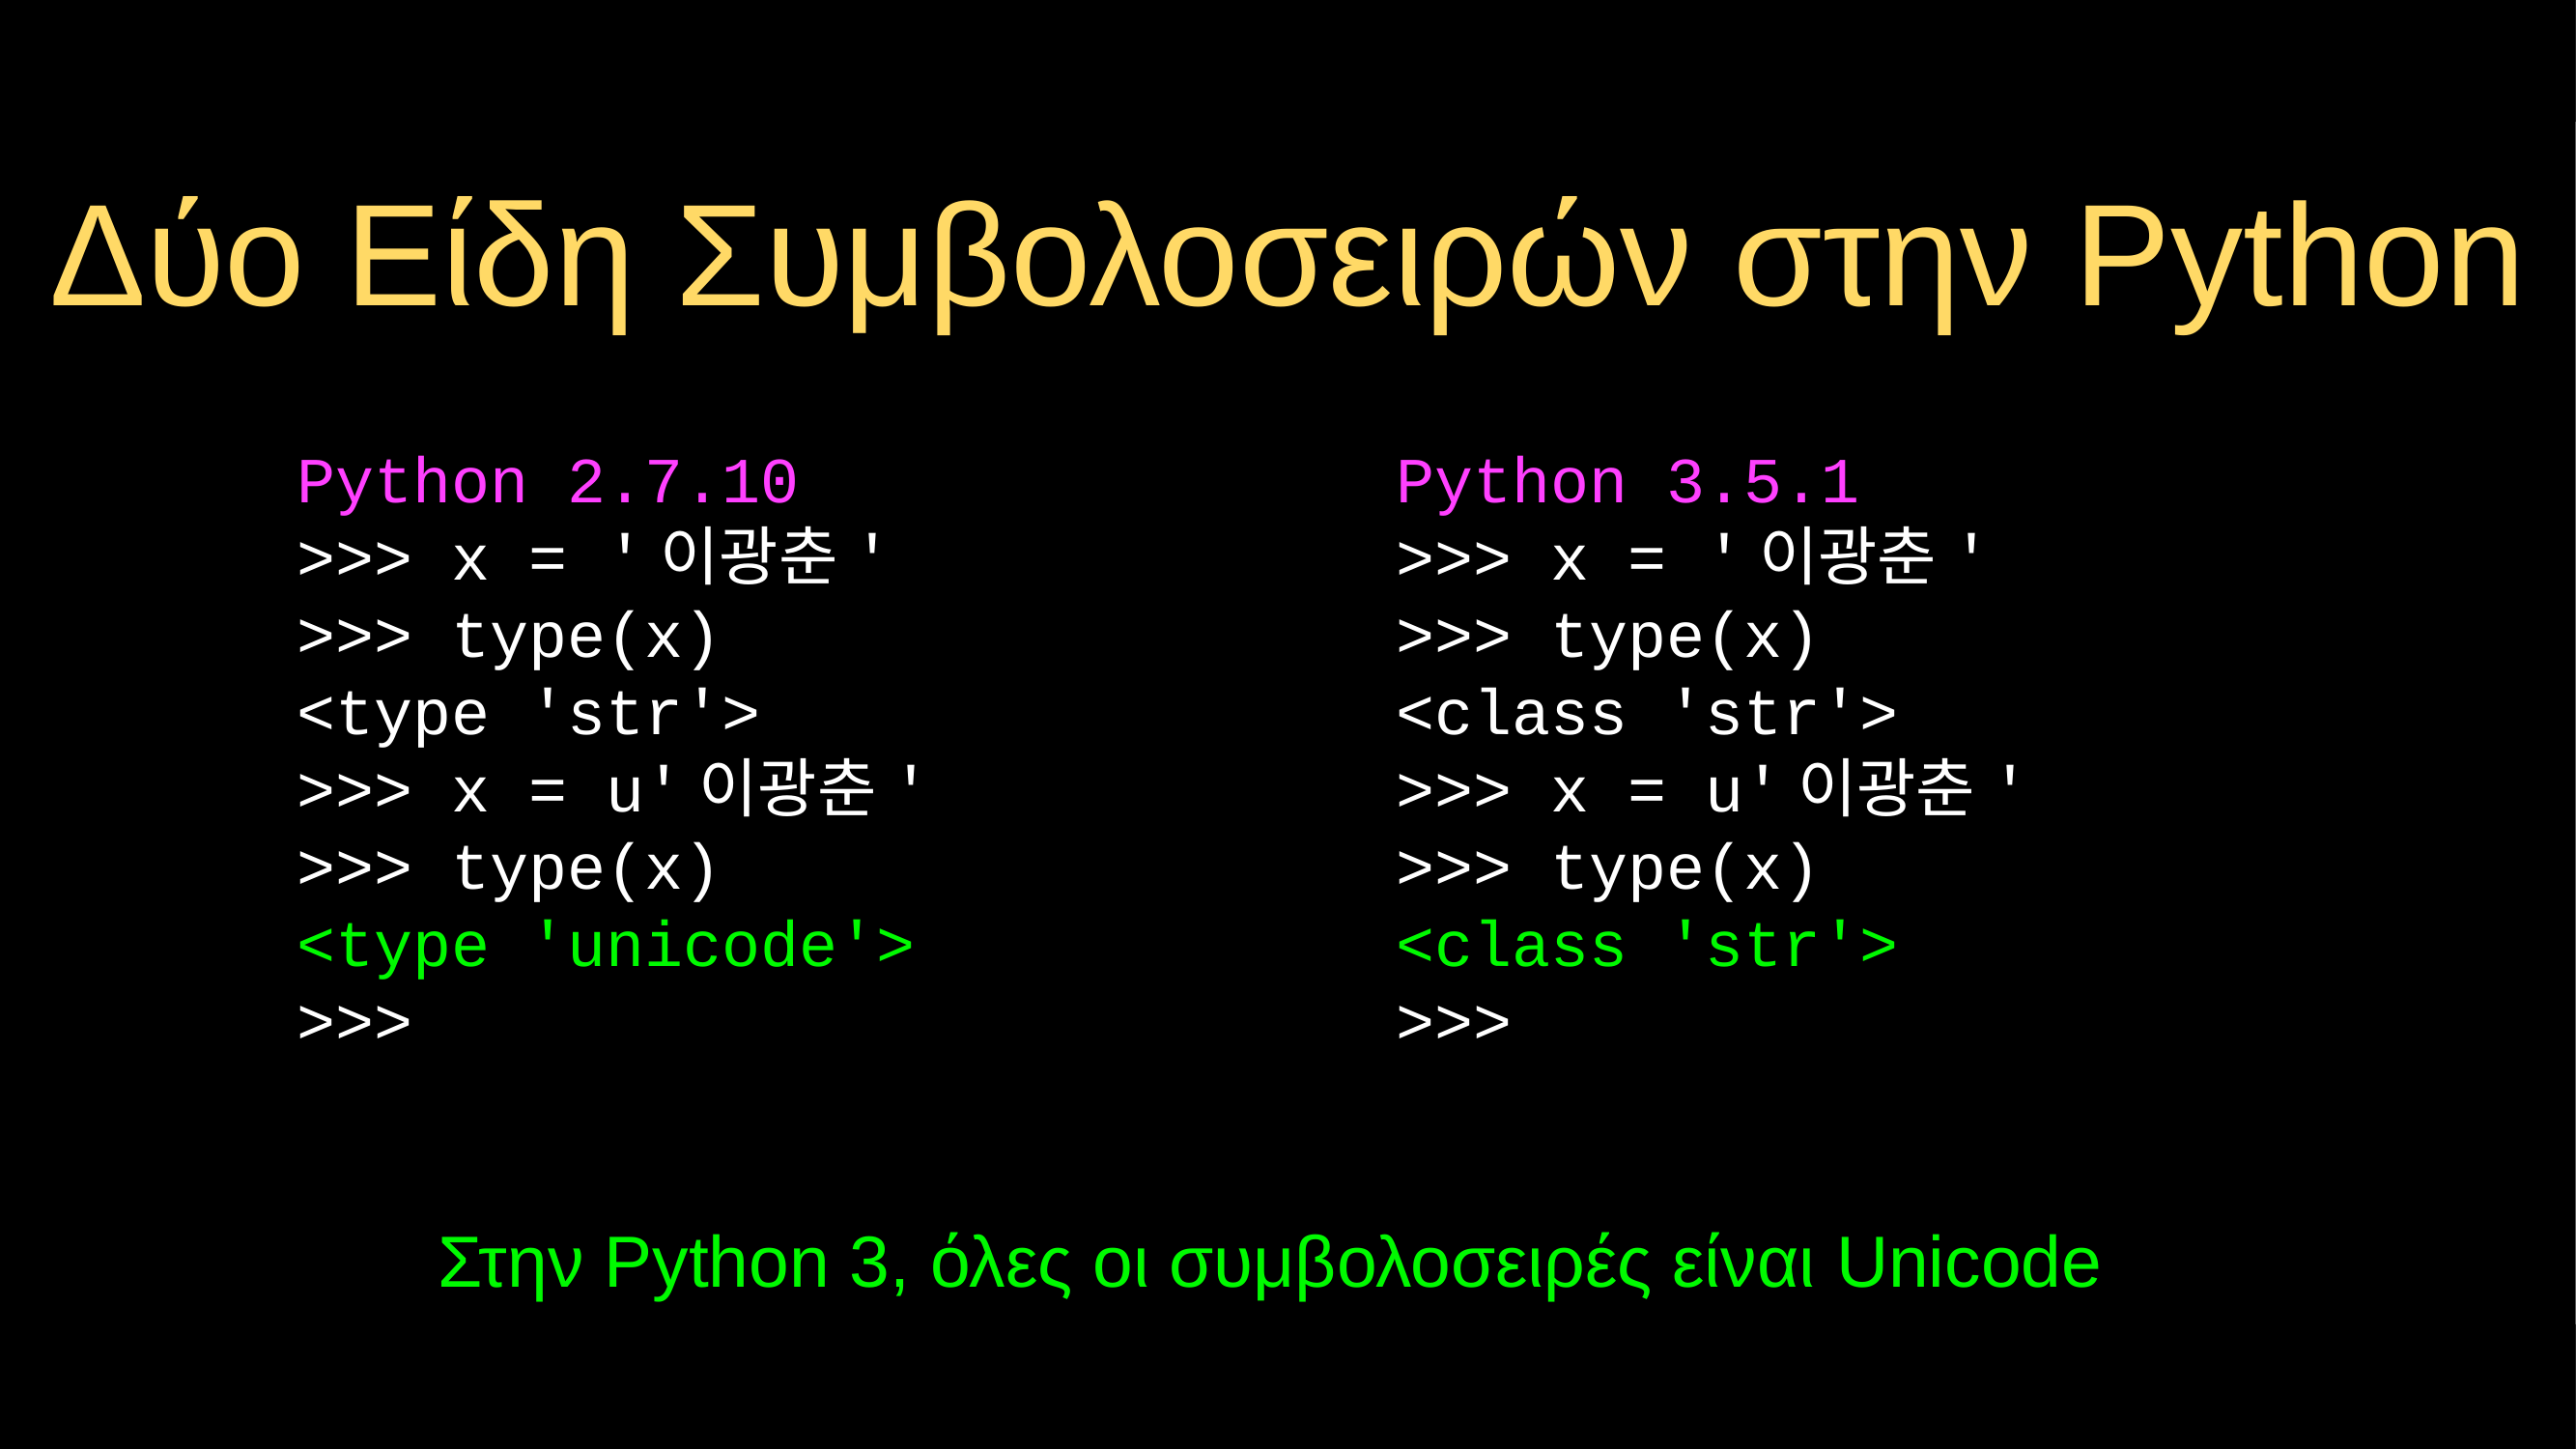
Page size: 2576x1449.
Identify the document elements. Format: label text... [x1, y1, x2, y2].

text_box Python 3.5.1 >>> x = '이광춘' >>> type(x) <class 'str'> >>> x = u'이광춘' >>> type(x) <class 'str'> >>> [1381, 431, 2378, 1065]
text_box Στην Python 3, όλες οι συμβολοσειρές είναι Unicode [423, 1207, 2153, 1309]
text_box Python 2.7.10 >>> x = '이광춘' >>> type(x) <type 'str'> >>> x = u'이광춘' >>> type(x) <type 'unicode'> >>> [282, 431, 1291, 1065]
title Δύο Είδη Συμβολοσειρών στην Python [17, 112, 2559, 384]
